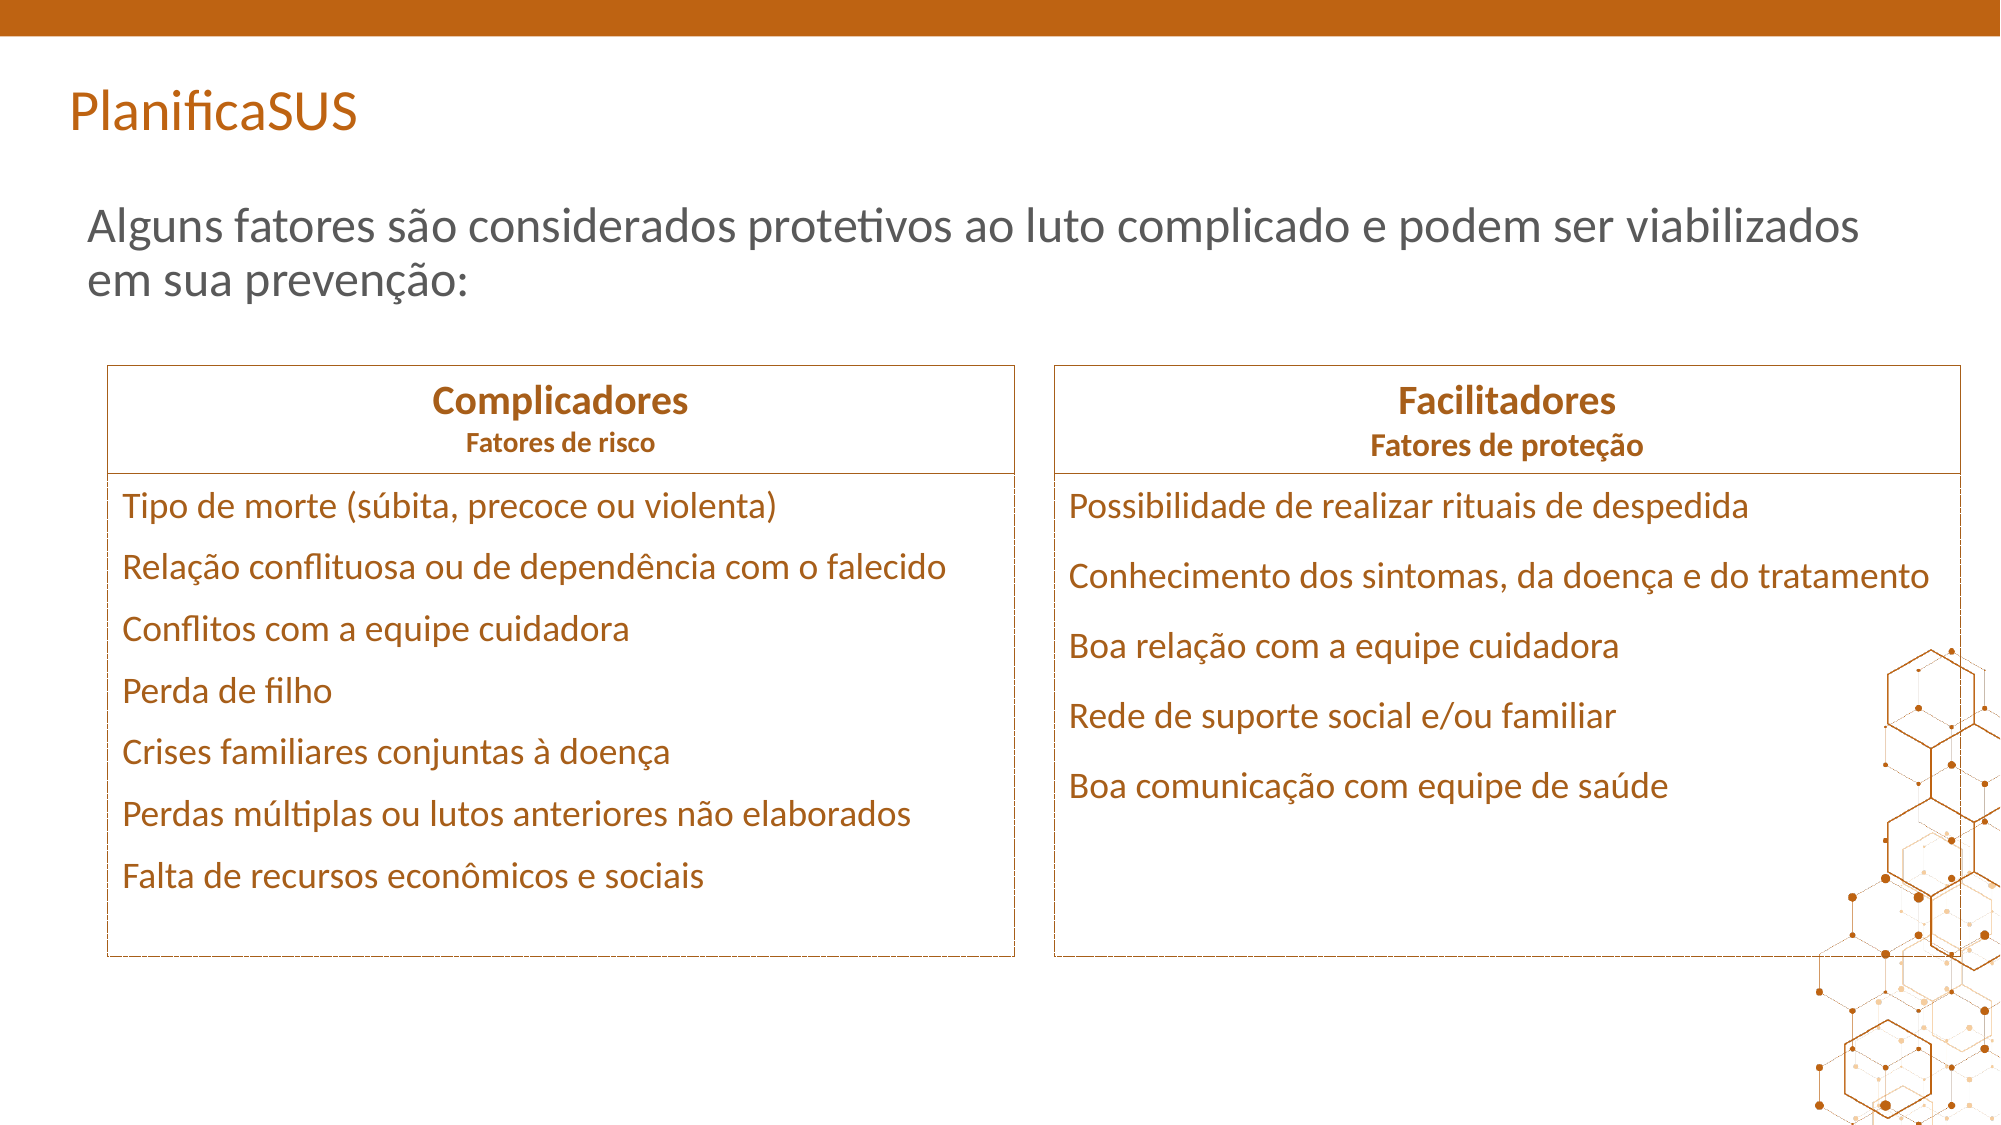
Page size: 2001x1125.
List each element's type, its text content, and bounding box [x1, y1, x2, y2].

text_box Possibilidade de realizar rituais de despedida Conhecimento dos sintomas, da doença e do tratamento Boa relação com a equipe cuidadora Rede de suporte social e/ou familiar Boa comunicação com equipe de saúde [1054, 473, 1961, 957]
title Alguns fatores são considerados protetivos ao luto complicado e podem ser viabilizados em sua prevenção: [72, 186, 1919, 321]
picture [1792, 648, 2001, 1125]
text_box Complicadores Fatores de risco [107, 365, 1015, 473]
text_box Facilitadores Fatores de proteção [1054, 365, 1961, 473]
text_box Tipo de morte (súbita, precoce ou violenta) Relação conflituosa ou de dependência com o falecido Conflitos com a equipe cuidadora Perda de filho Crises familiares conjuntas à doença Perdas múltiplas ou lutos anteriores não elaborados Falta de recursos econômicos e sociais [107, 473, 1015, 957]
